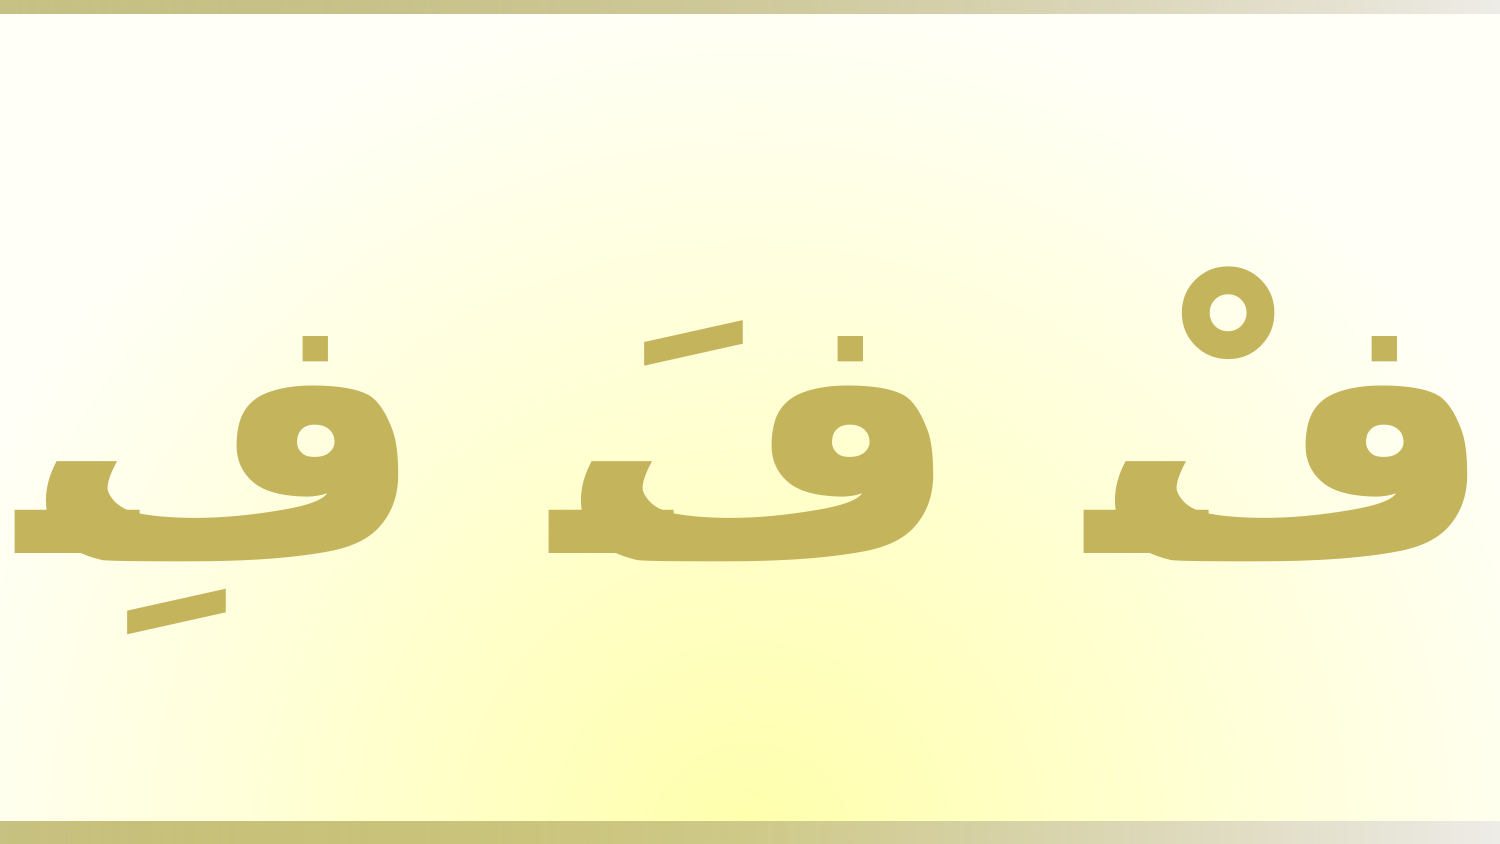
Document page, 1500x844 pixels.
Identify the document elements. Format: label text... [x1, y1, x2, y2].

text_box فْ فَ فِ فُ [0, 200, 1500, 631]
